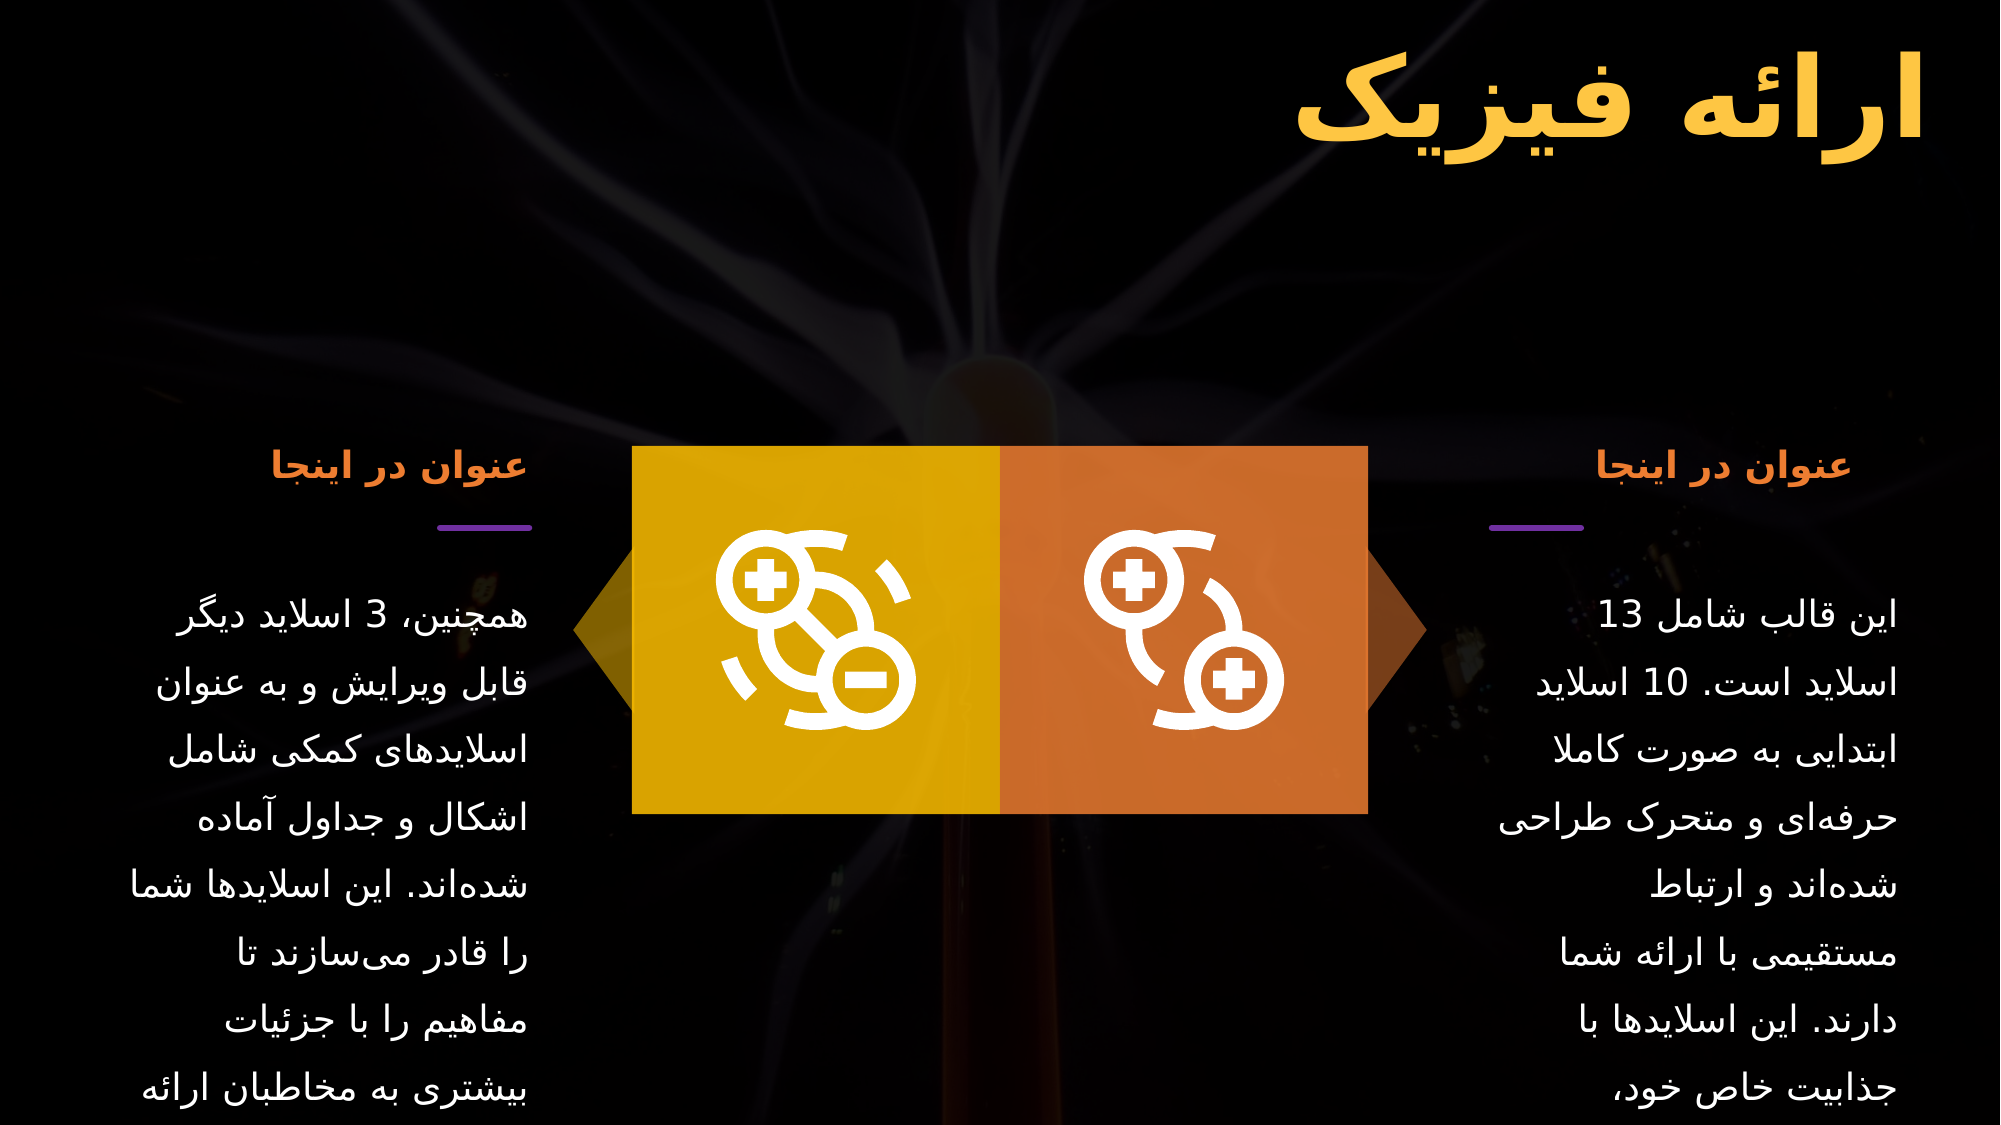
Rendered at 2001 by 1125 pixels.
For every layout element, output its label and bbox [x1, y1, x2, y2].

text_box [1491, 446, 1899, 1040]
text_box [715, 529, 916, 730]
text_box [1084, 529, 1285, 730]
text_box [122, 446, 530, 1040]
picture [0, 0, 2000, 1125]
